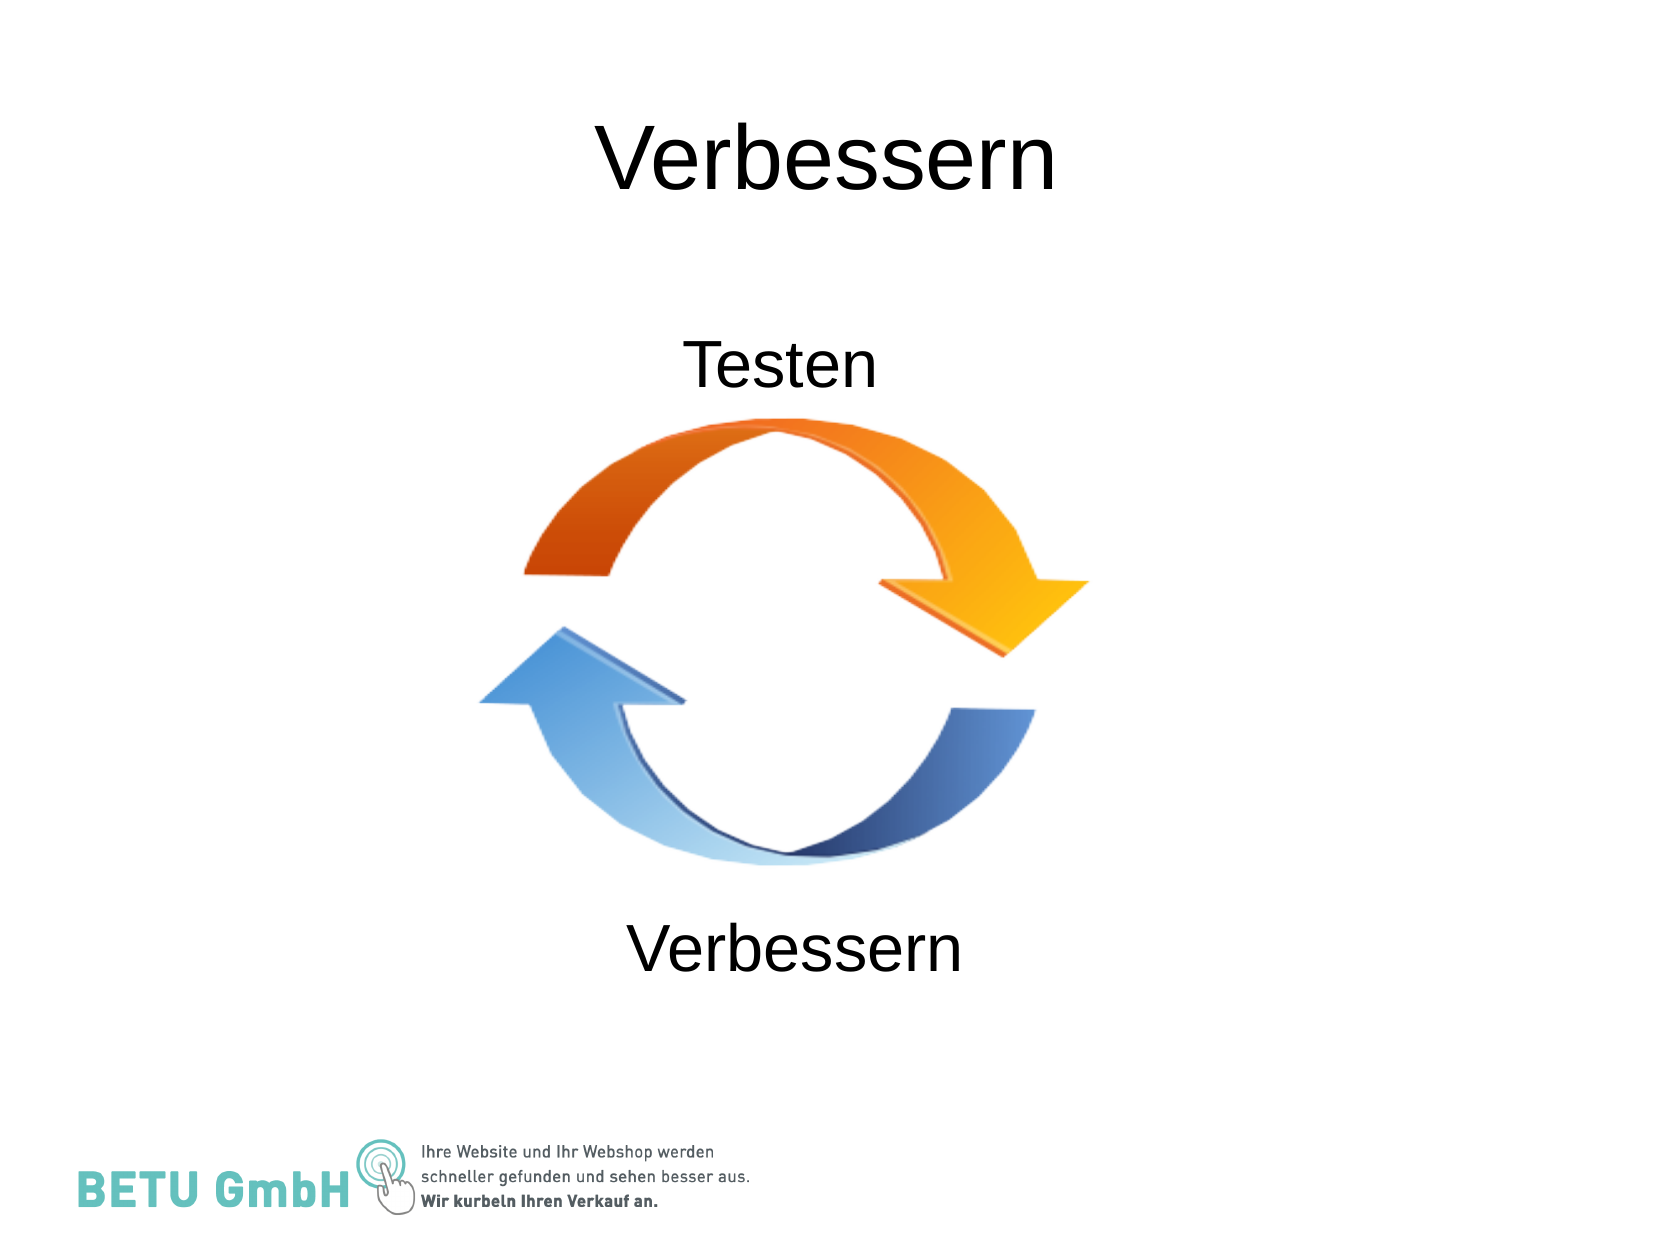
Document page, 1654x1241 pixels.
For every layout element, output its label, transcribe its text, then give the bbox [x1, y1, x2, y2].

text_box Verbessern [612, 897, 981, 988]
picture [70, 1138, 815, 1216]
picture [447, 399, 1123, 887]
text_box Verbessern [82, 49, 1571, 257]
text_box Testen [667, 312, 894, 398]
